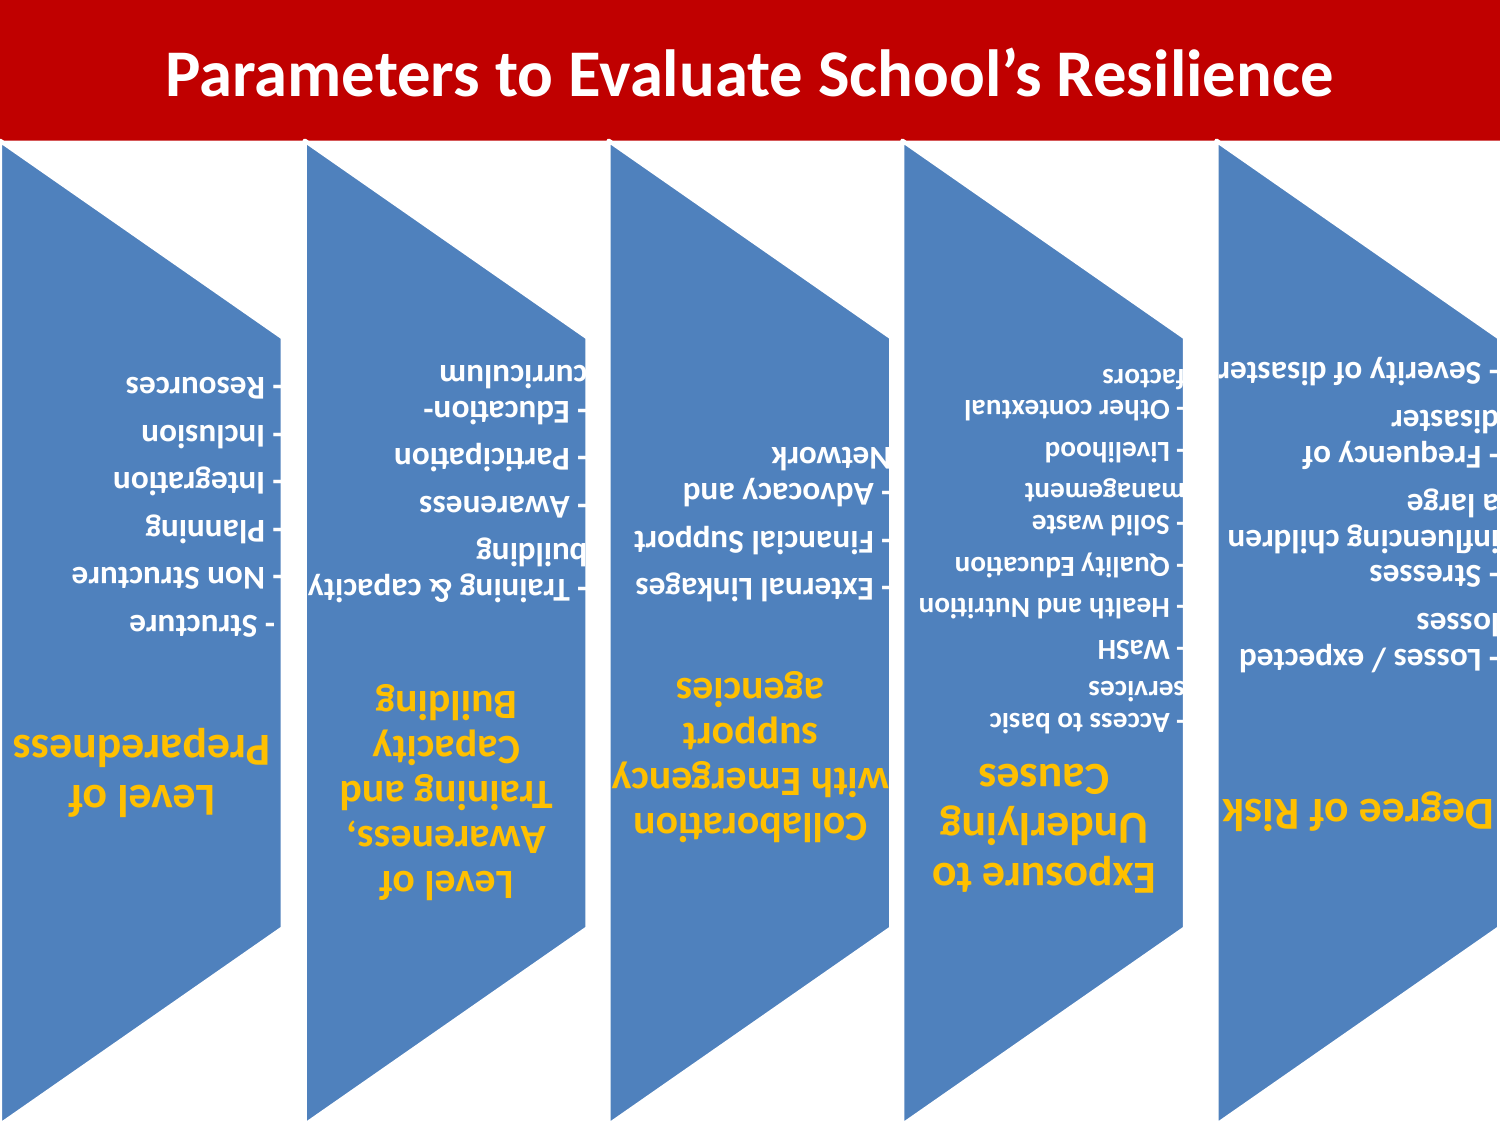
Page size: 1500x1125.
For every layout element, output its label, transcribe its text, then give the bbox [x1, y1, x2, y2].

title Parameters to Evaluate School’s Resilience [0, 0, 1500, 140]
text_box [0, 140, 1500, 1125]
